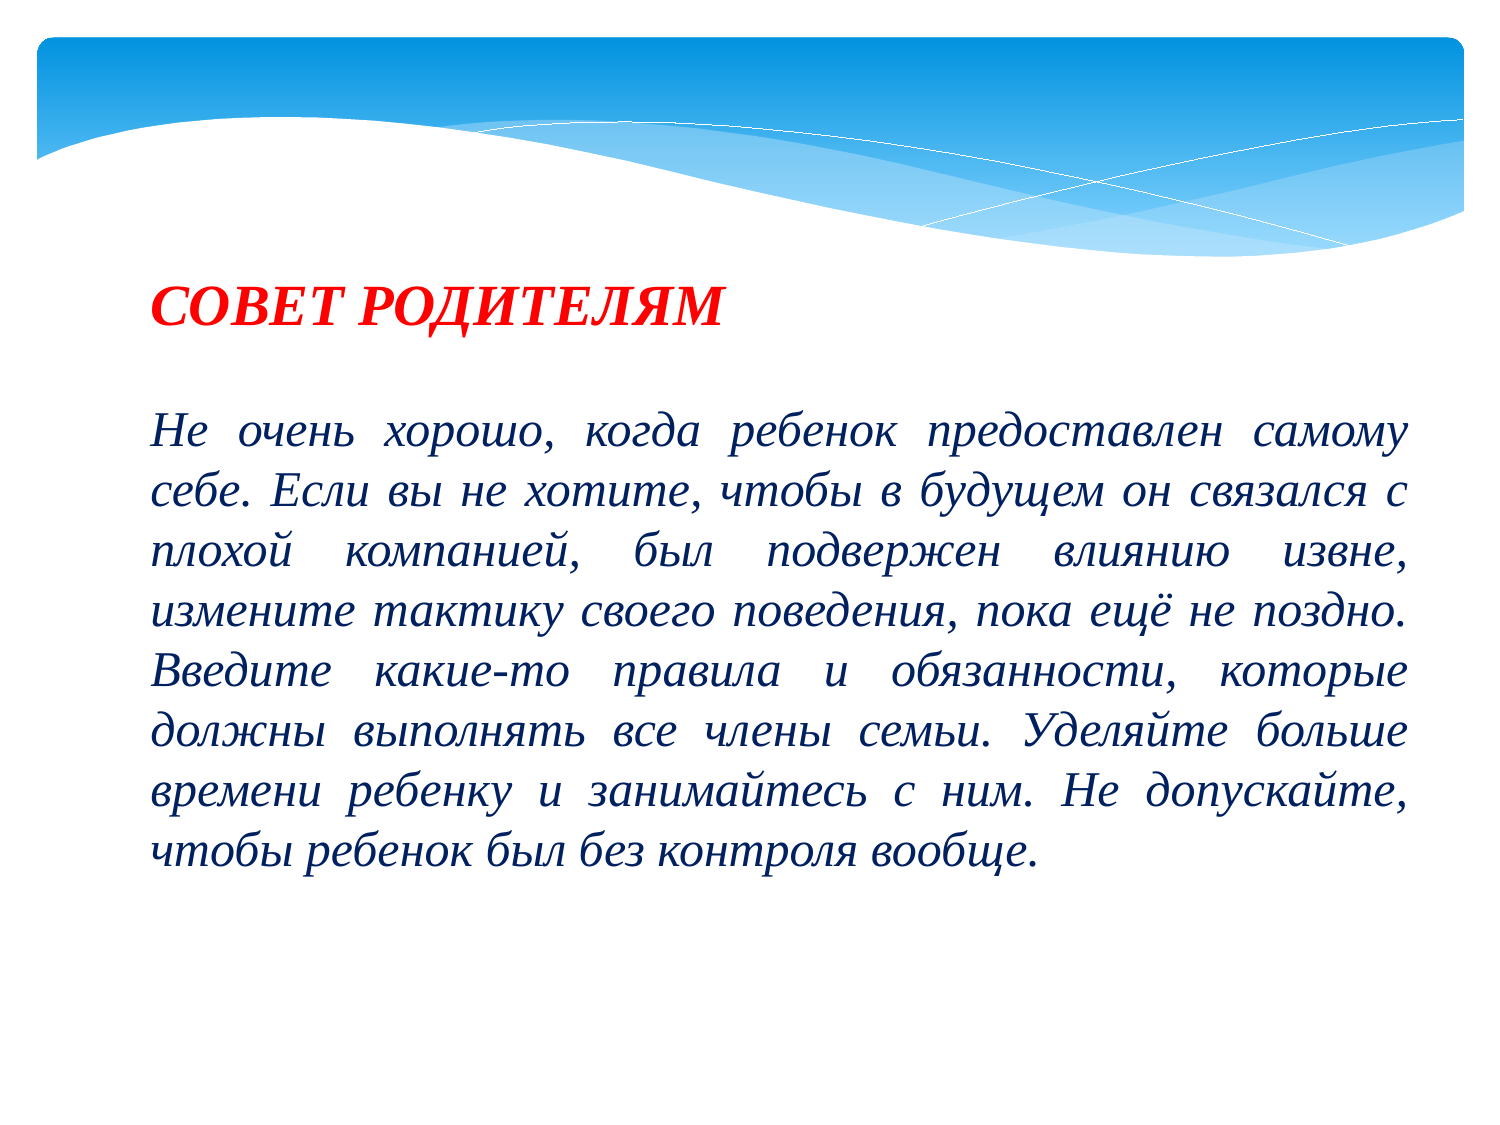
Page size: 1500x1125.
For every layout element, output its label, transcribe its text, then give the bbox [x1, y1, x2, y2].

text_box Совет родителям Не очень хорошо, когда ребенок предоставлен самому себе. Если вы не хотите, чтобы в будущем он связался с плохой компанией, был подвержен влиянию извне, измените тактику своего поведения, пока ещё не поздно. Введите какие-то правила и обязанности, которые должны выполнять все члены семьи. Уделяйте больше времени ребенку и занимайтесь с ним. Не допускайте, чтобы ребенок был без контроля вообще. [135, 259, 1424, 885]
